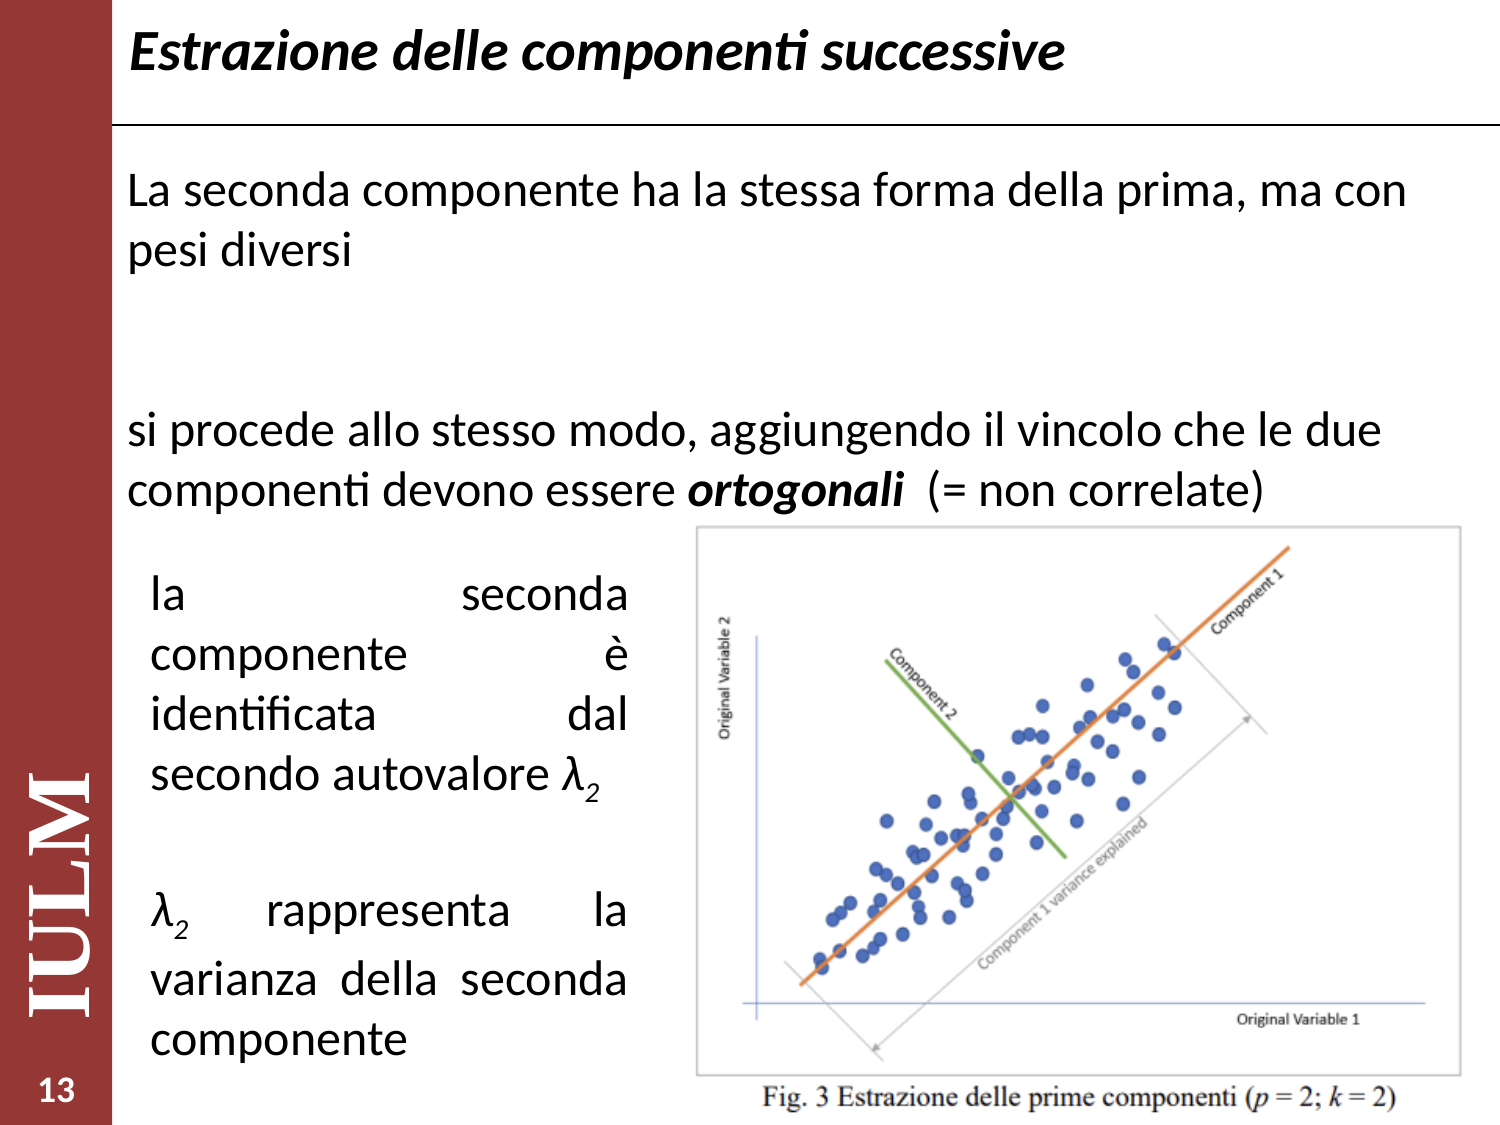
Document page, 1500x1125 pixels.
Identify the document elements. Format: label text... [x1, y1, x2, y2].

title Estrazione delle componenti successive [112, 0, 1500, 149]
text_box la seconda componente è identificata dal secondo autovalore λ2 λ2 rappresenta la varianza della seconda componente [135, 552, 644, 1125]
picture [690, 518, 1476, 1125]
